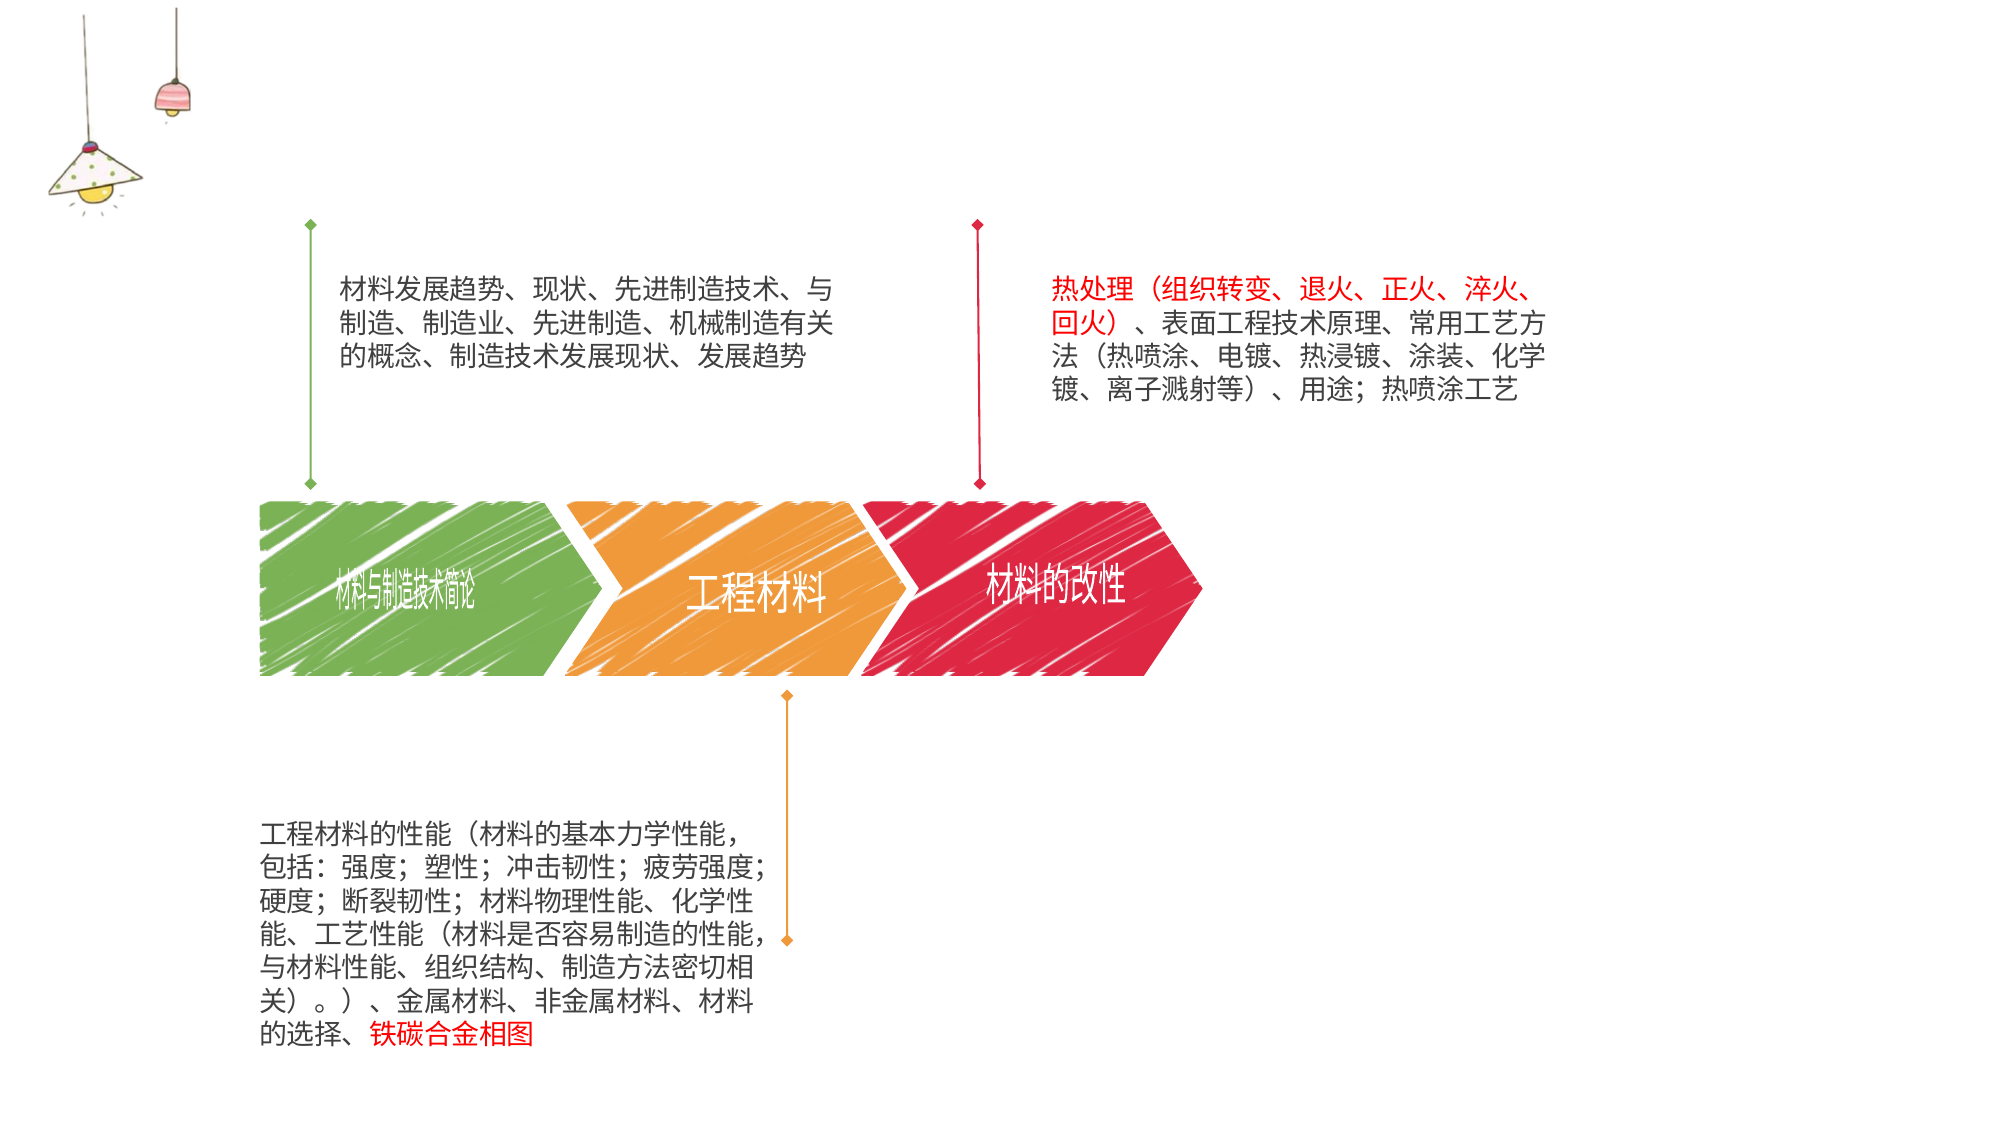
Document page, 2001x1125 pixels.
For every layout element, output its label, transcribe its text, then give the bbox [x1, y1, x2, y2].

text_box 材料发展趋势、现状、先进制造技术、与制造、制造业、先进制造、机械制造有关的概念、制造技术发展现状、发展趋势 [325, 264, 861, 380]
text_box 热处理（组织转变、退火、正火、淬火、回火）、表面工程技术原理、常用工艺方法（热喷涂、电镀、热浸镀、涂装、化学镀、离子溅射等）、用途；热喷涂工艺 [1037, 264, 1572, 413]
picture [39, 7, 197, 225]
text_box 工程材料的性能（材料的基本力学性能，包括：强度；塑性；冲击韧性；疲劳强度；硬度；断裂韧性；材料物理性能、化学性能、工艺性能（材料是否容易制造的性能，与材料性能、组织结构、制造方法密切相关）。）、金属材料、非金属材料、材料的选择、铁碳合金相图 [244, 809, 780, 1058]
text_box [780, 689, 794, 947]
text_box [259, 501, 1686, 676]
text_box [971, 218, 987, 490]
text_box [304, 218, 317, 490]
